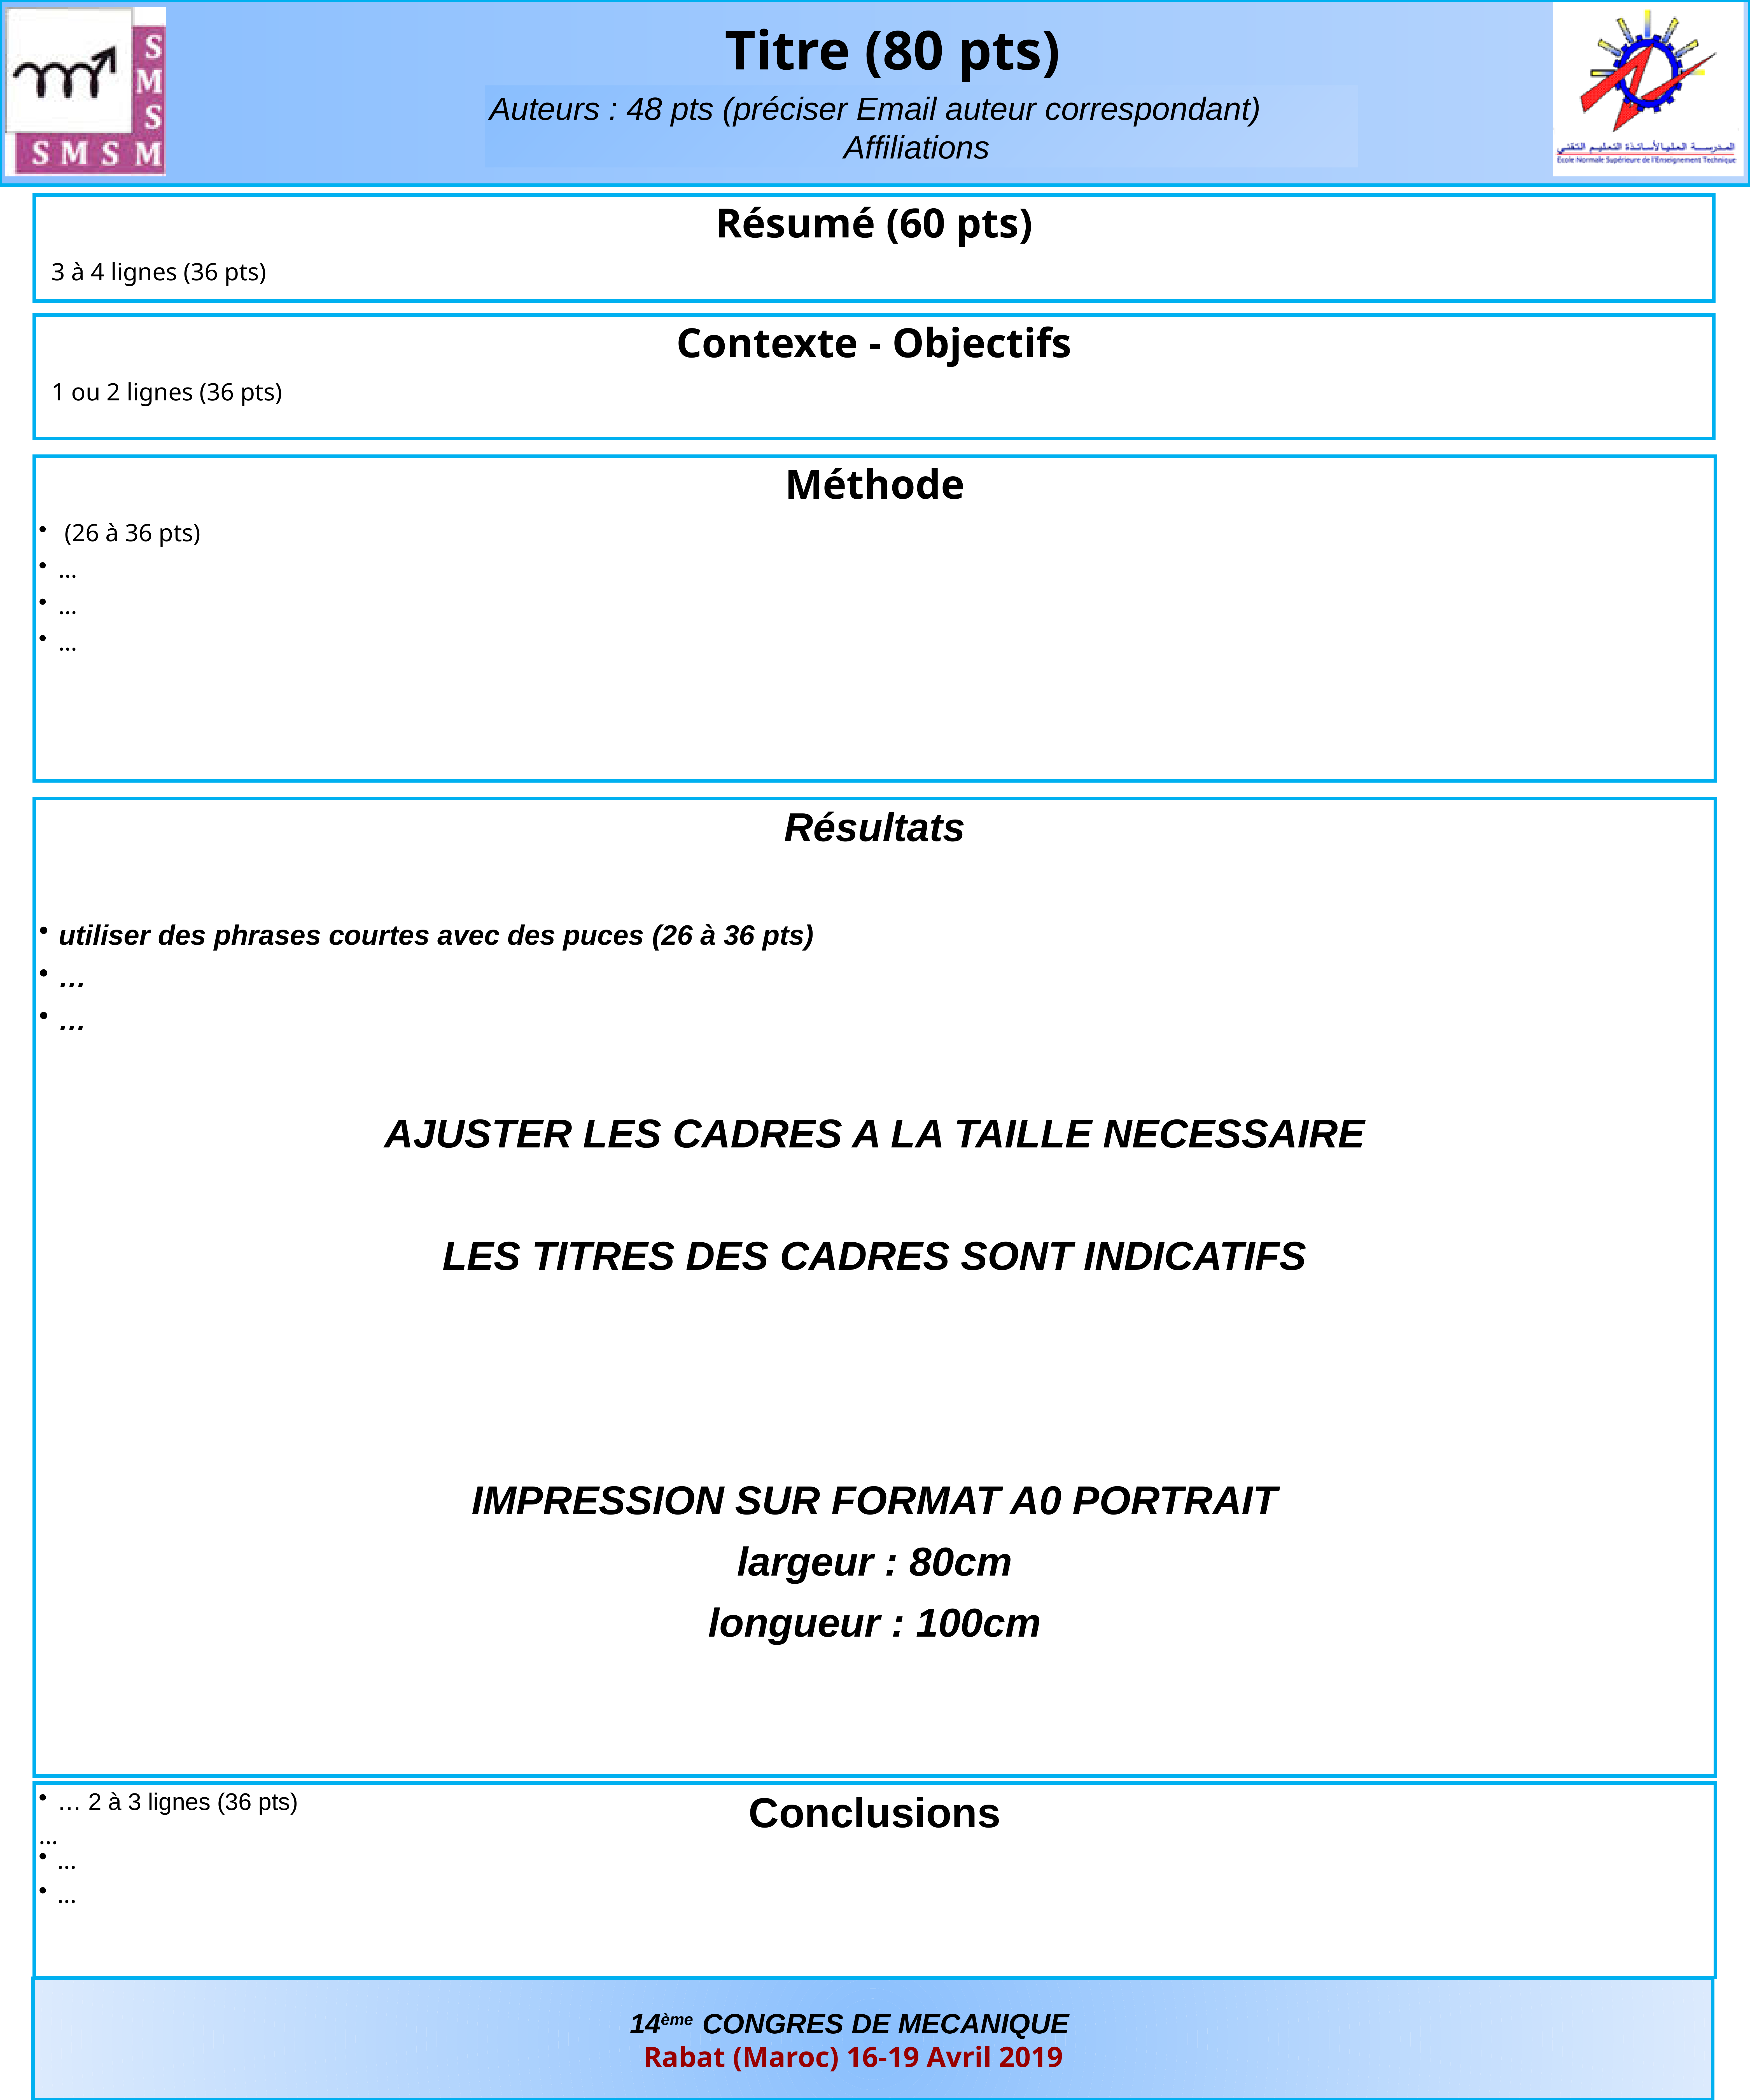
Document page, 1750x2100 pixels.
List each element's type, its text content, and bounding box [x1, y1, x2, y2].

text_box [0, 0, 1750, 185]
text_box Contexte - Objectifs 1 ou 2 lignes (36 pts) [34, 315, 1714, 439]
text_box Auteurs : 48 pts (préciser Email auteur correspondant) Affiliations [485, 103, 1358, 167]
text_box Résumé (60 pts) 3 à 4 lignes (36 pts) [34, 195, 1714, 301]
text_box Résultats utiliser des phrases courtes avec des puces (26 à 36 pts) … … AJUSTER LES CADRES A LA TAILLE NECESSAIRE LES TITRES DES CADRES SONT INDICATIFS IMPRESSION SUR FORMAT A0 PORTRAIT largeur : 80cm longueur : 100cm [34, 798, 1716, 1776]
text_box [33, 1978, 1713, 2100]
picture [1553, 2, 1744, 177]
picture [5, 7, 167, 177]
text_box … 2 à 3 lignes (36 pts) … [34, 1783, 1716, 1977]
text_box Titre (80 pts) [190, 0, 1595, 103]
text_box 14ème CONGRES DE MECANIQUE Rabat (Maroc) 16-19 Avril 2019 [422, 2003, 1285, 2075]
text_box Méthode (26 à 36 pts) … … … [34, 456, 1716, 781]
